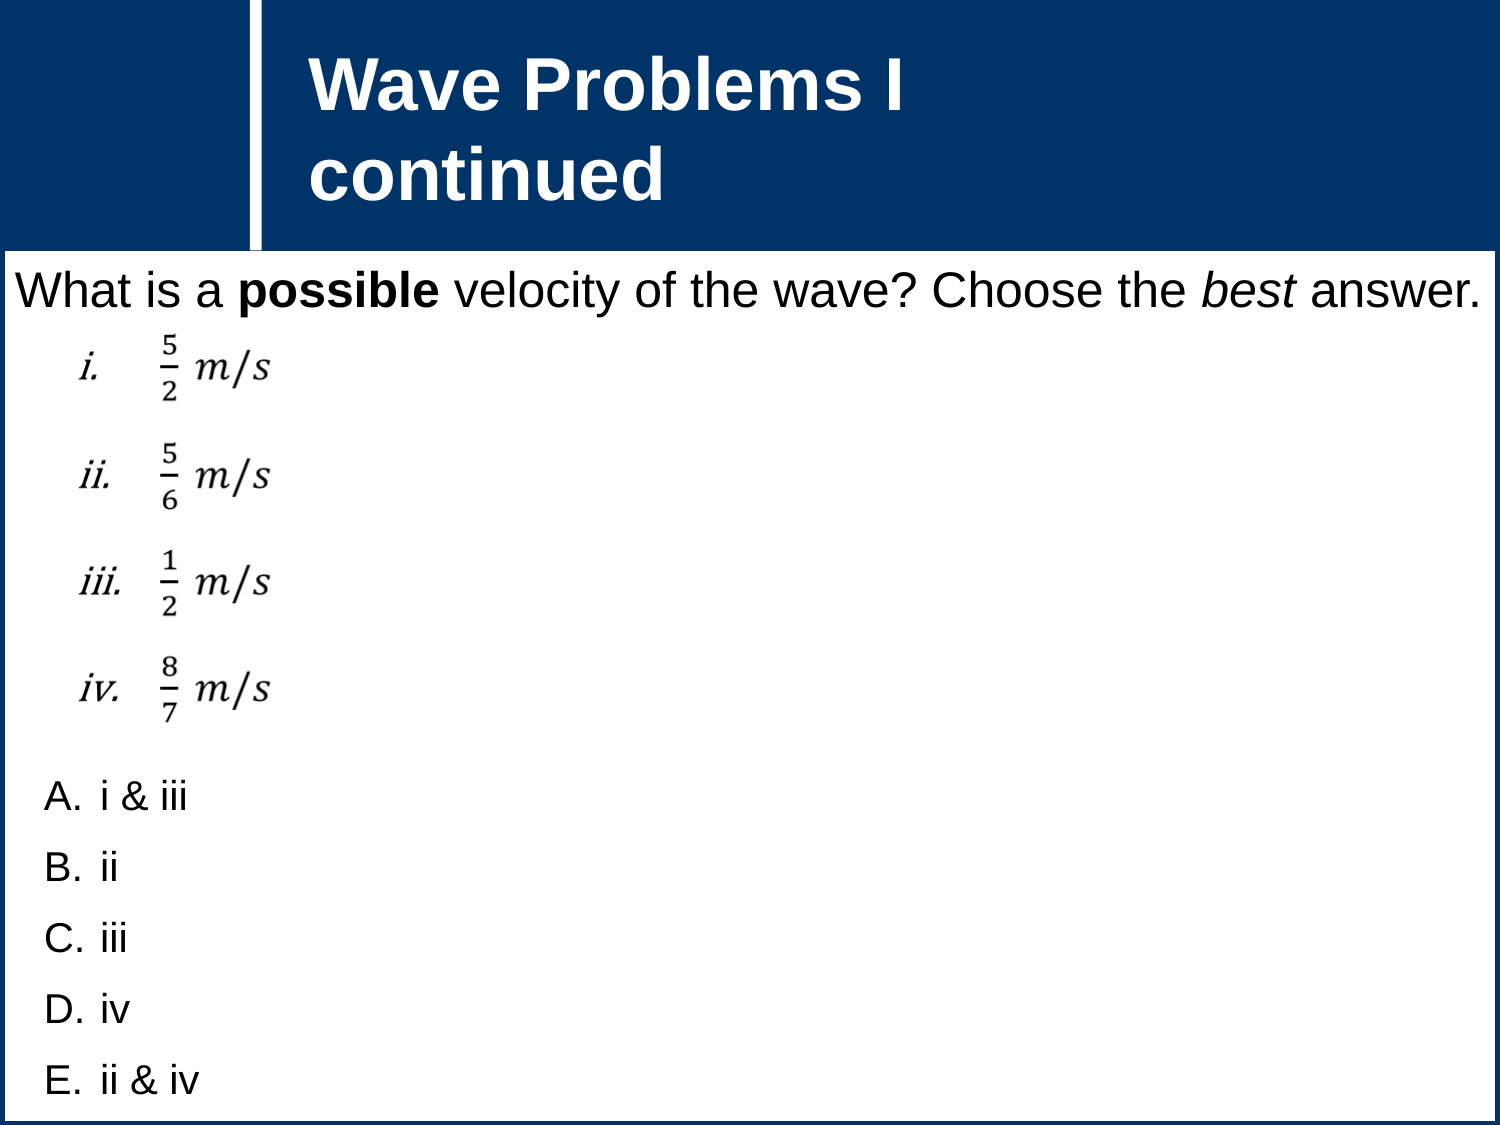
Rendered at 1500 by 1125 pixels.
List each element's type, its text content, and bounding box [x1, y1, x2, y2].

text_box What is a possible velocity of the wave? Choose the best answer. [0, 259, 1500, 326]
text_box [0, 326, 1500, 1125]
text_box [0, 0, 1500, 251]
text_box [62, 322, 930, 741]
text_box i & iii ii iii iv ii & iv [29, 761, 896, 1110]
